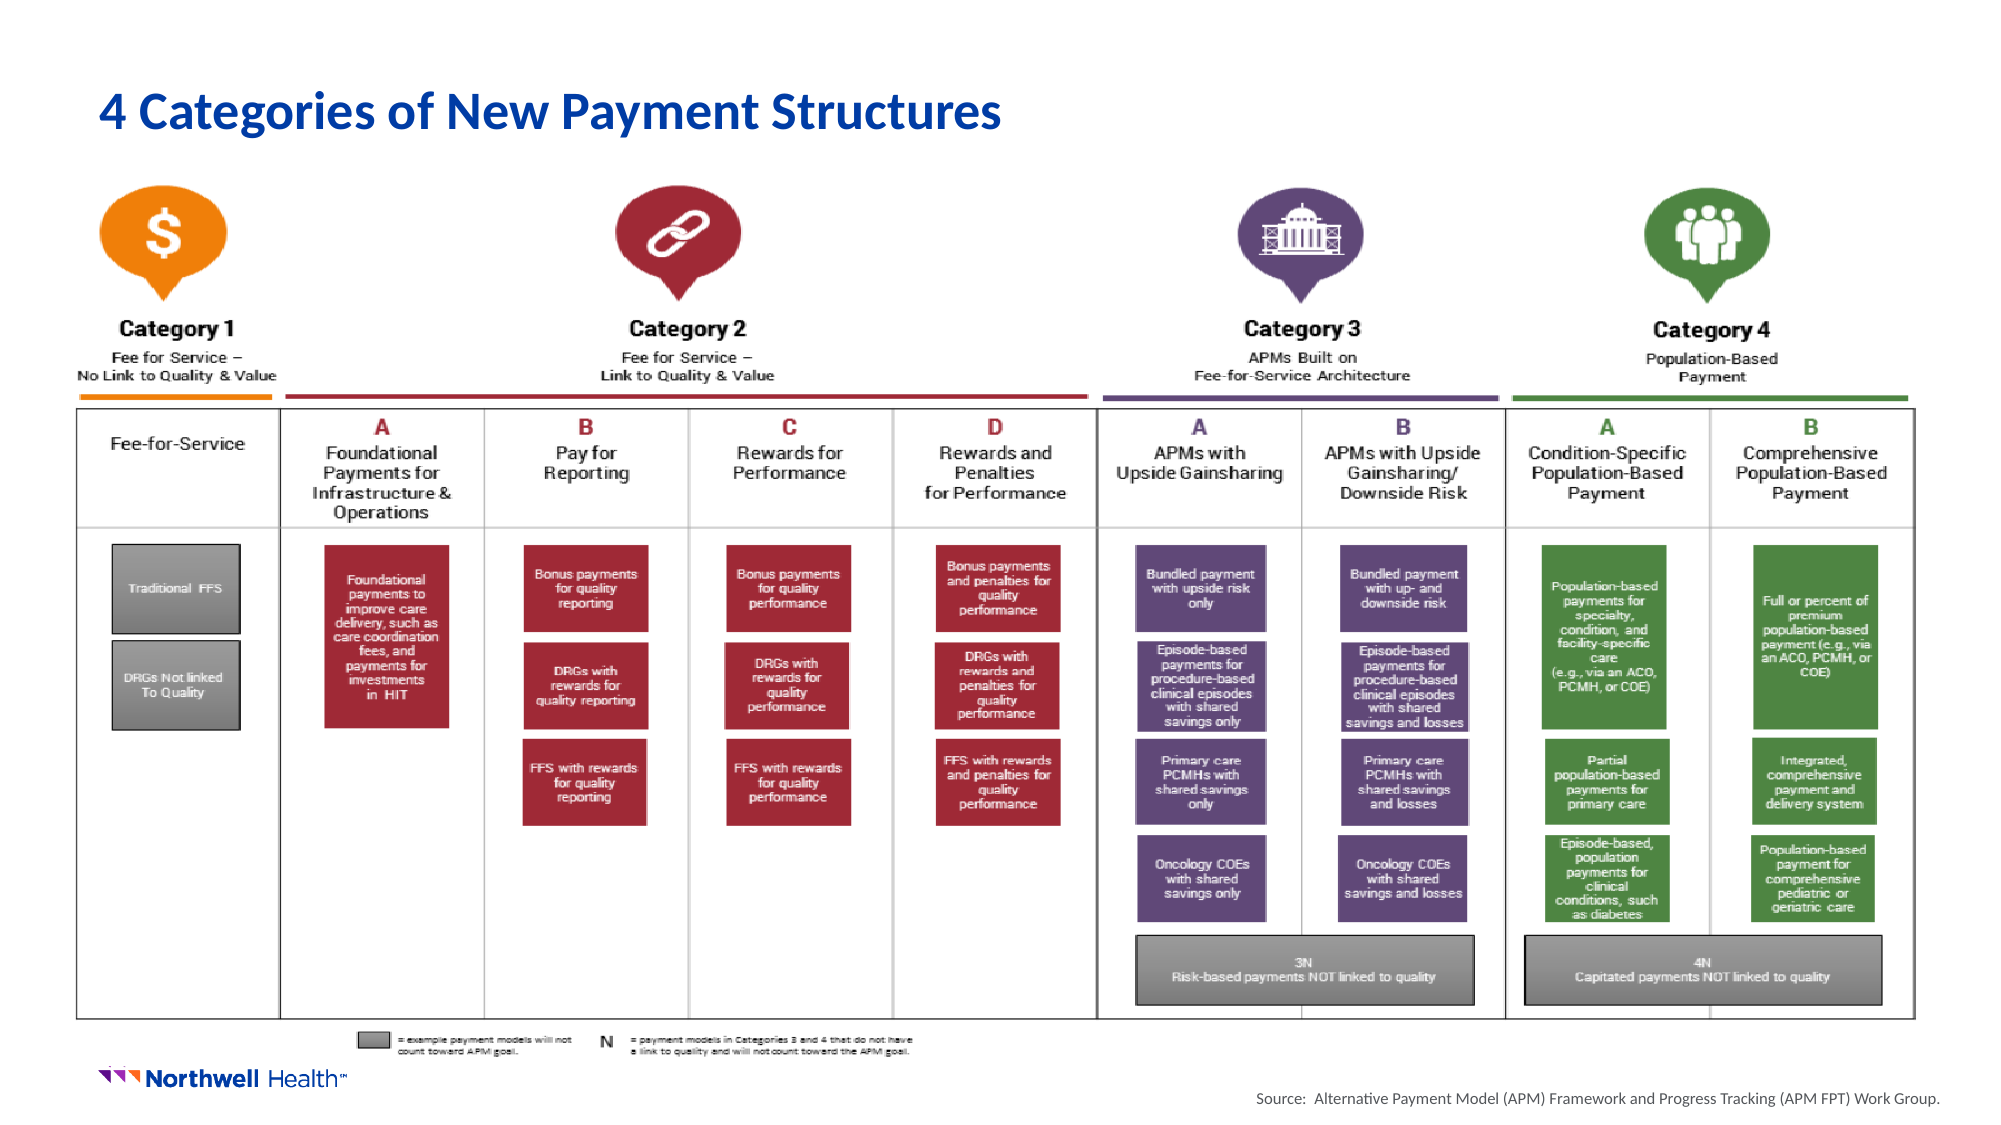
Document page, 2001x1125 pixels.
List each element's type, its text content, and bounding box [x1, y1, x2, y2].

text_box Source: Alternative Payment Model (APM) Framework and Progress Tracking (APM FPT) Work Group. [1241, 1080, 2000, 1116]
title 4 Categories of New Payment Structures [99, 75, 1900, 172]
picture [75, 175, 1918, 1093]
